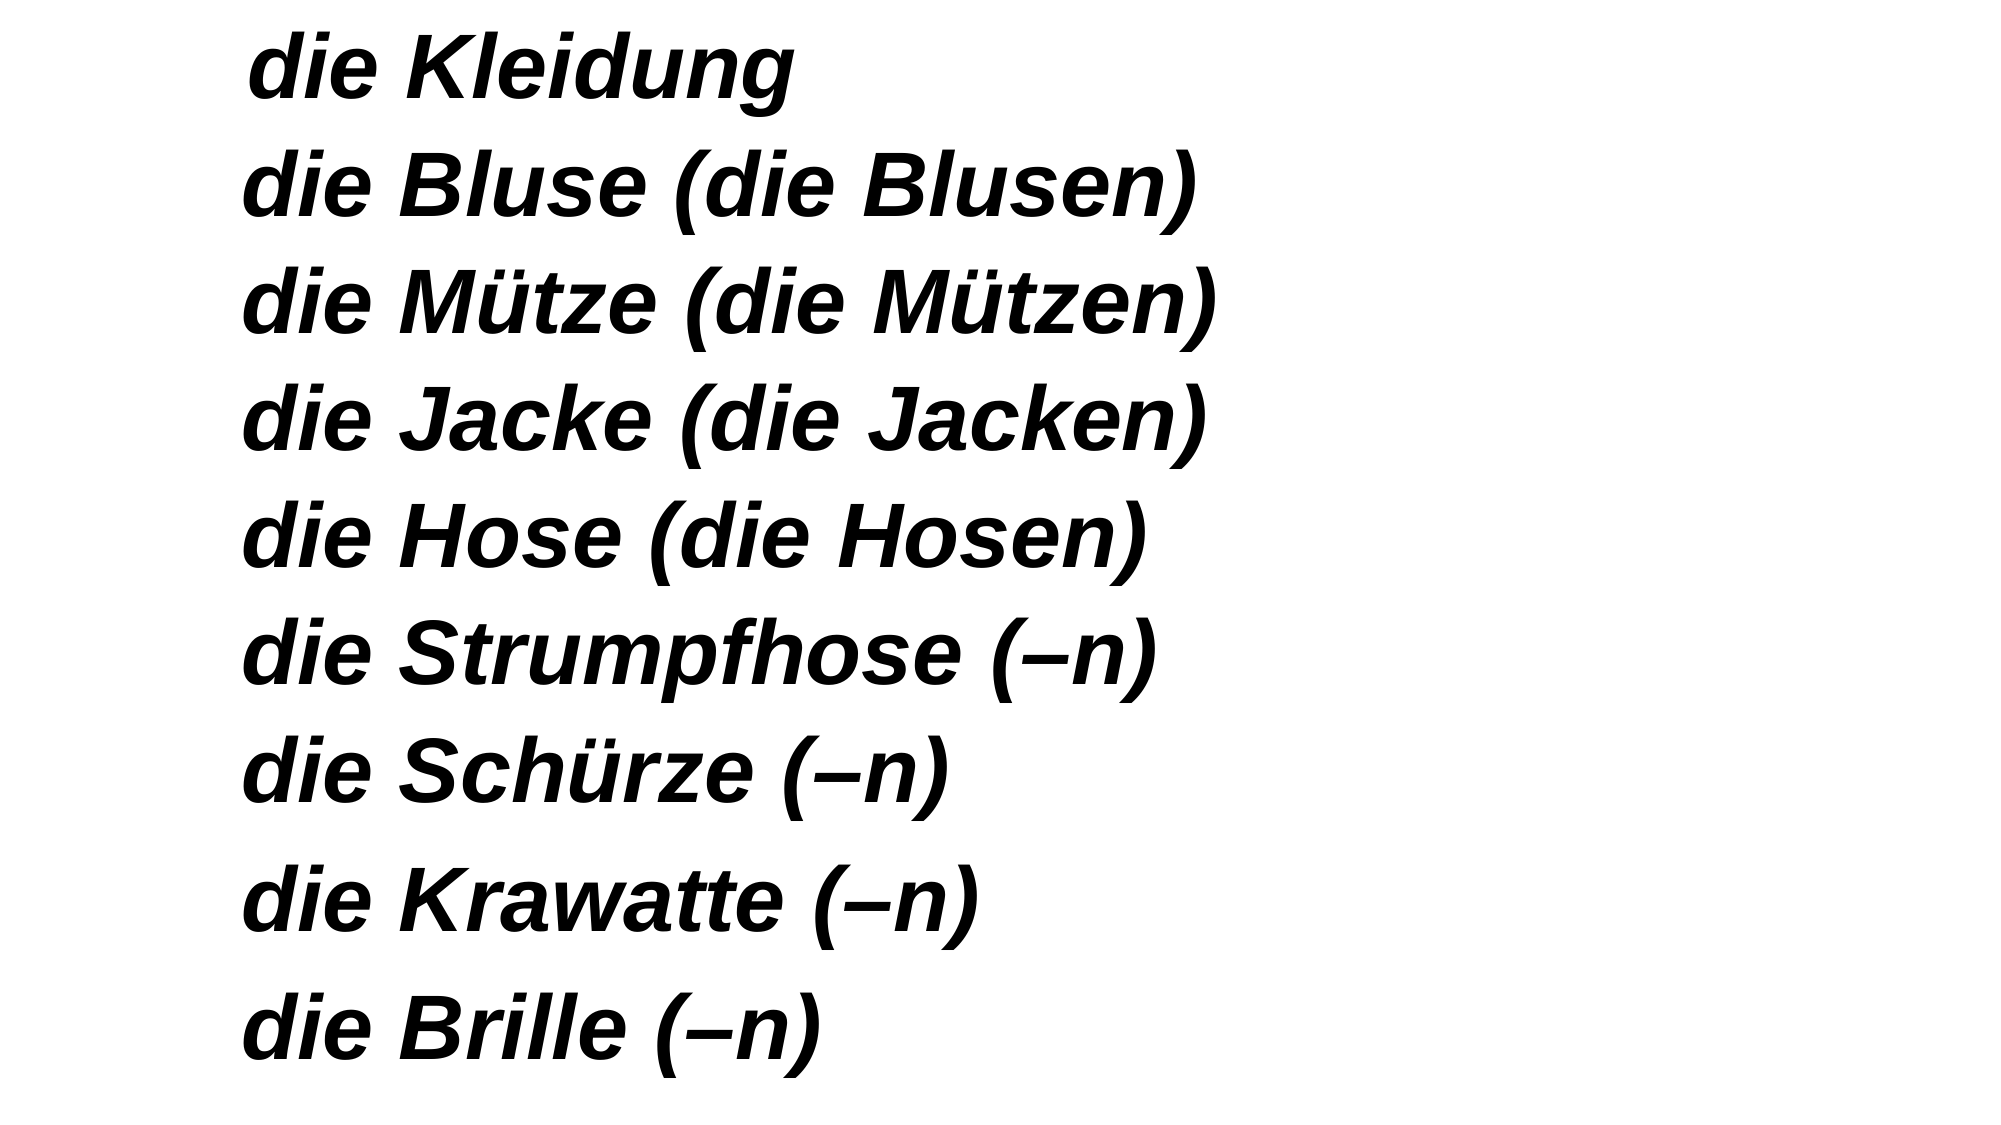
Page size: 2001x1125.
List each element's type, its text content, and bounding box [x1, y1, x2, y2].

text_box die Bluse (die Blusen) [226, 117, 2000, 242]
text_box die Schürze (–n) [226, 703, 2000, 828]
text_box die Mütze (die Mützen) [226, 242, 2000, 351]
text_box die Strumpfhose (–n) [226, 585, 2000, 703]
text_box die Brille (–n) [226, 960, 2000, 1086]
text_box die Krawatte (–n) [226, 831, 2000, 957]
text_box die Hose (die Hosen) [226, 468, 2000, 585]
text_box die Kleidung [232, 0, 2000, 117]
text_box die Jacke (die Jacken) [226, 351, 2000, 468]
